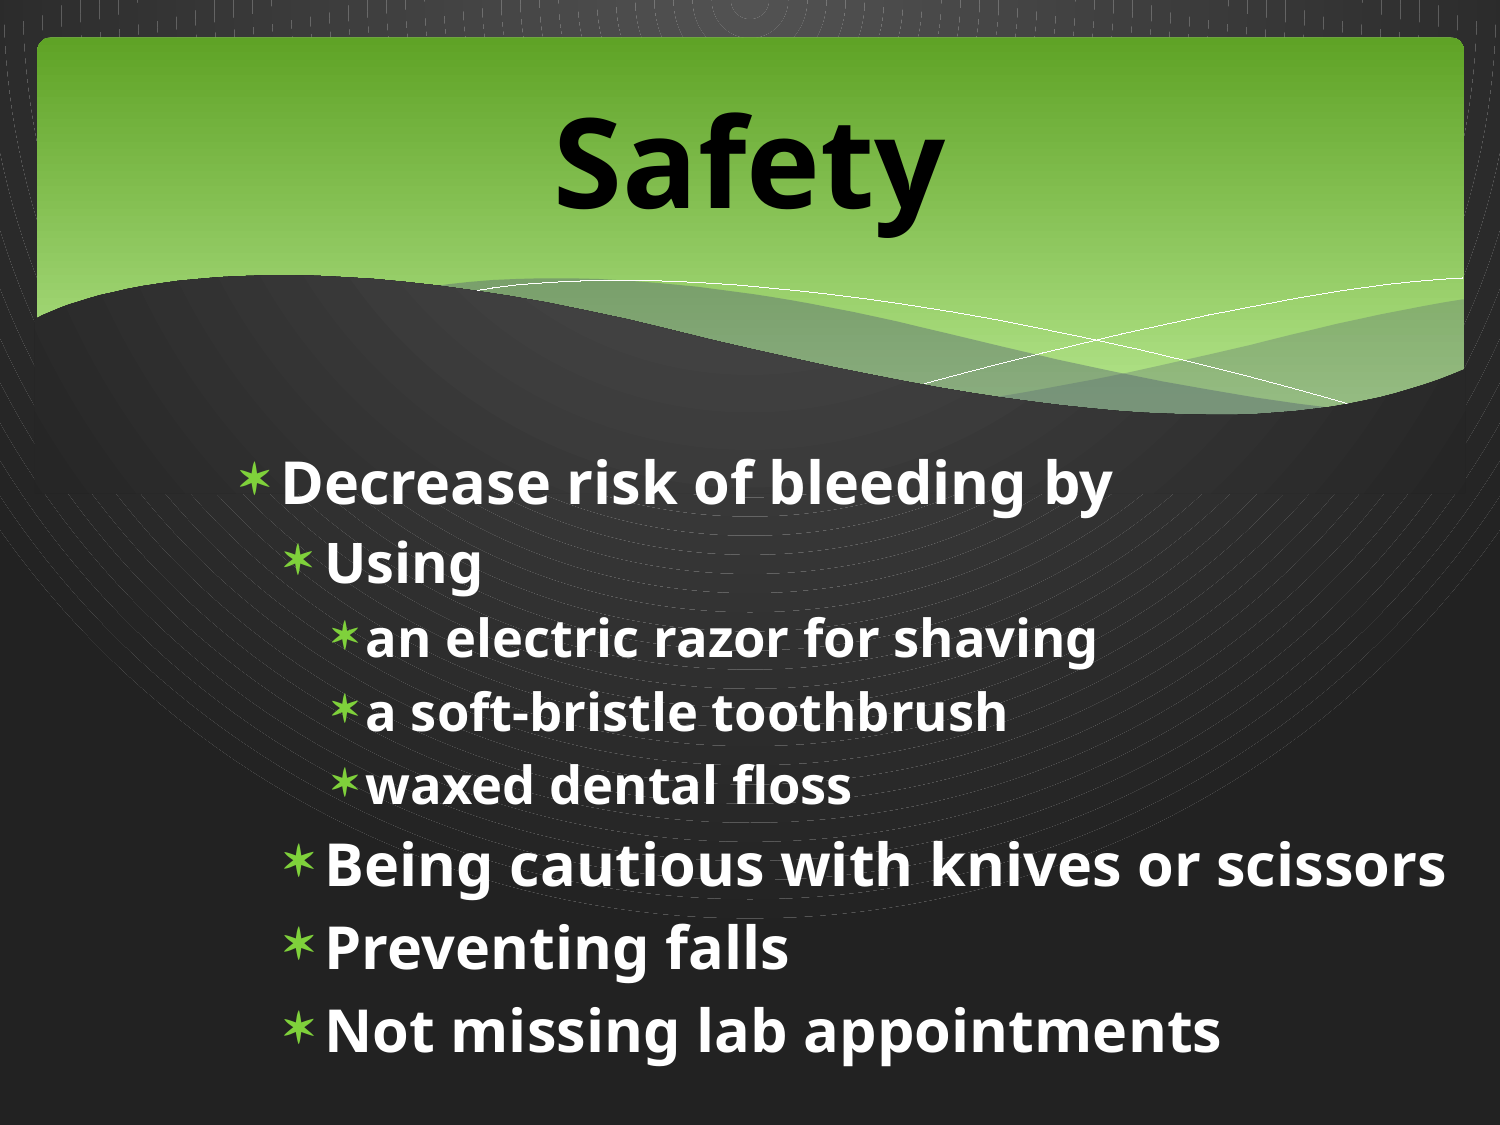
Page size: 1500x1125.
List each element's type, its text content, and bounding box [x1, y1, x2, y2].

title Safety [75, 55, 1425, 261]
list Decrease risk of bleeding by Using an electric razor for shaving a soft-bristle toothbrush waxed dental floss Being cautious with knives or scissors Preventing falls Not missing lab appointments [225, 437, 1478, 1125]
